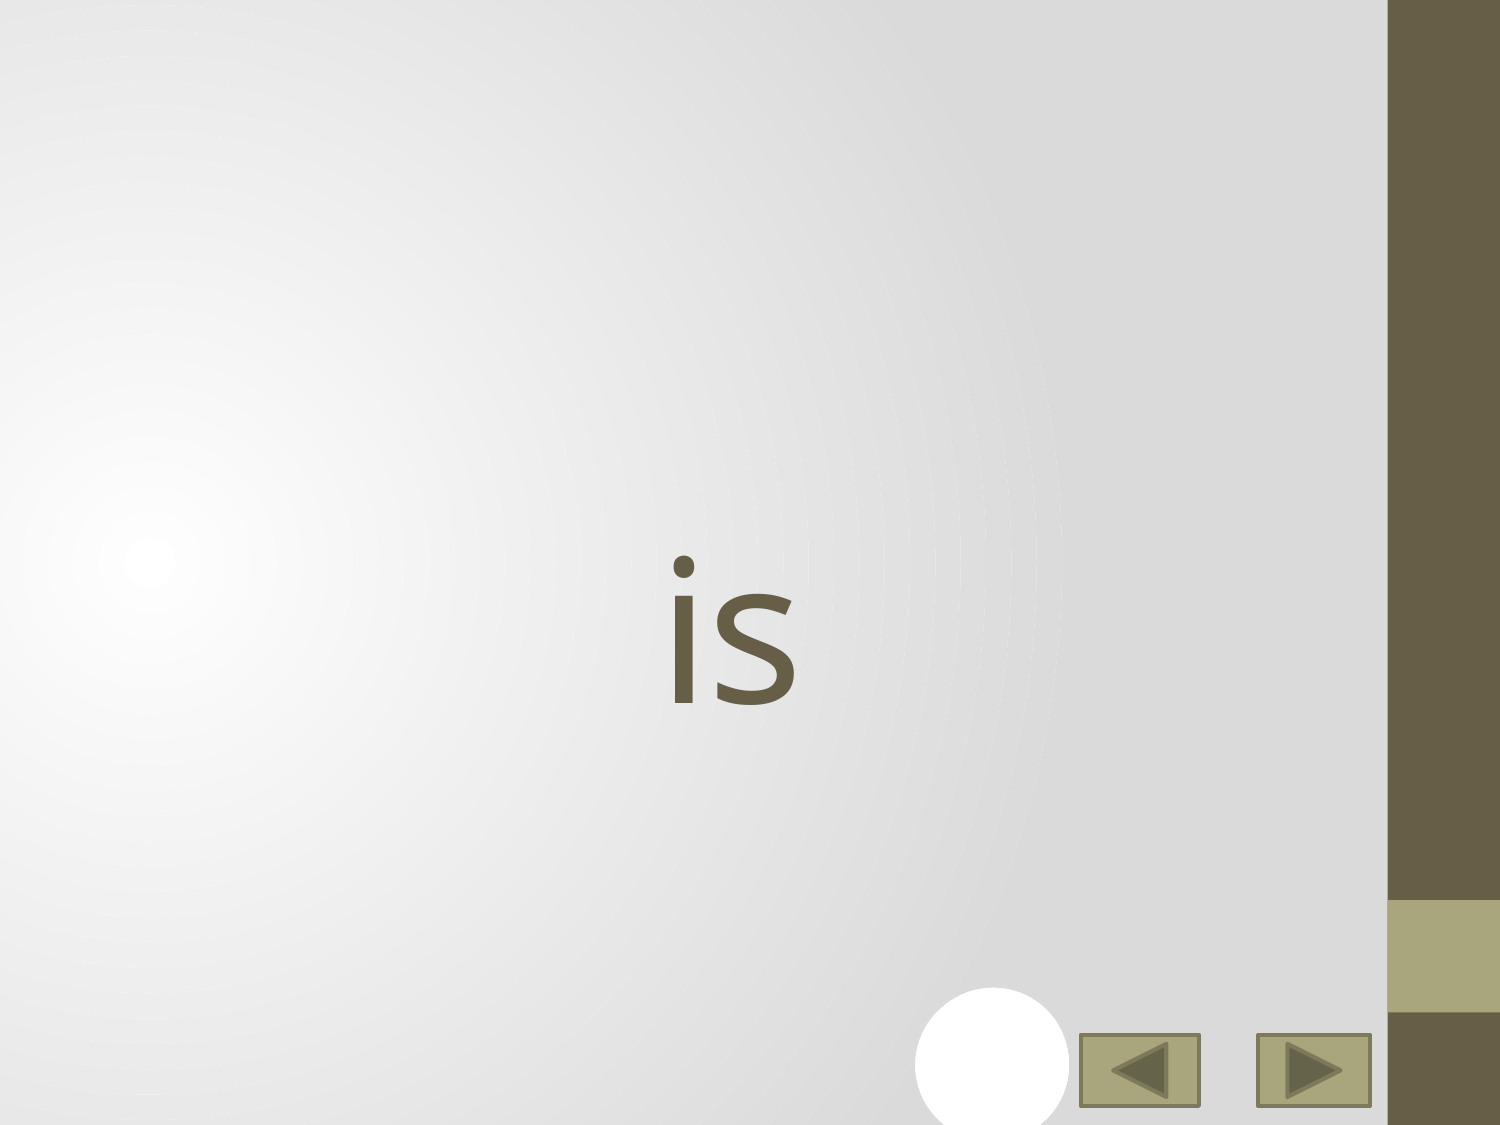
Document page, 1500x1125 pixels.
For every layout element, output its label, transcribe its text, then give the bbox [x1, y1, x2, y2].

text_box [1079, 1033, 1201, 1108]
text_box [917, 987, 1069, 1125]
text_box [1256, 1033, 1372, 1108]
title is [112, 444, 1350, 752]
